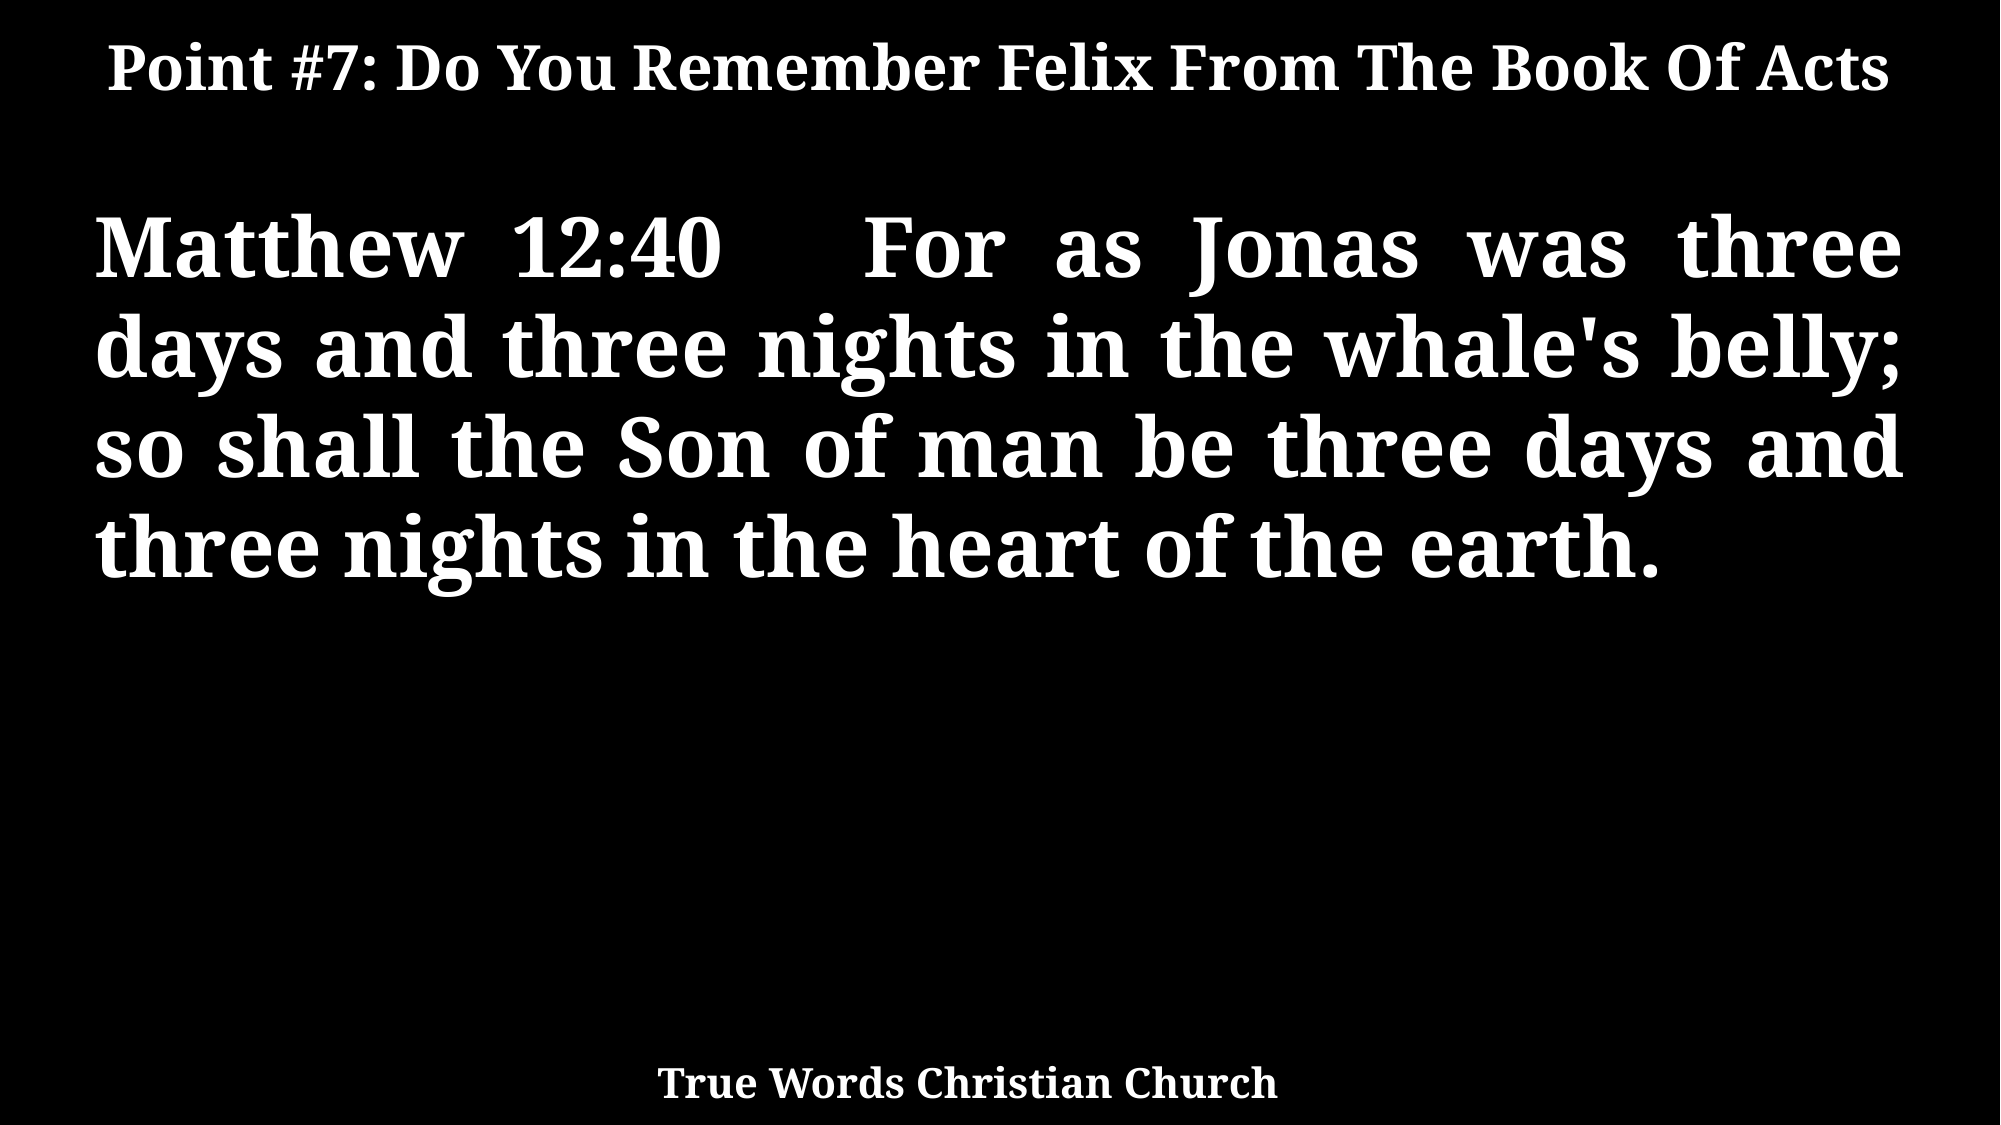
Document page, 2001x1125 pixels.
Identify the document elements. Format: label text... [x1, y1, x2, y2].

text_box Point #7: Do You Remember Felix From The Book Of Acts [0, 20, 2000, 111]
text_box Matthew 12:40 For as Jonas was three days and three nights in the whale's belly; so shall the Son of man be three days and three nights in the heart of the earth. [79, 187, 1921, 602]
text_box True Words Christian Church [642, 1049, 1294, 1114]
